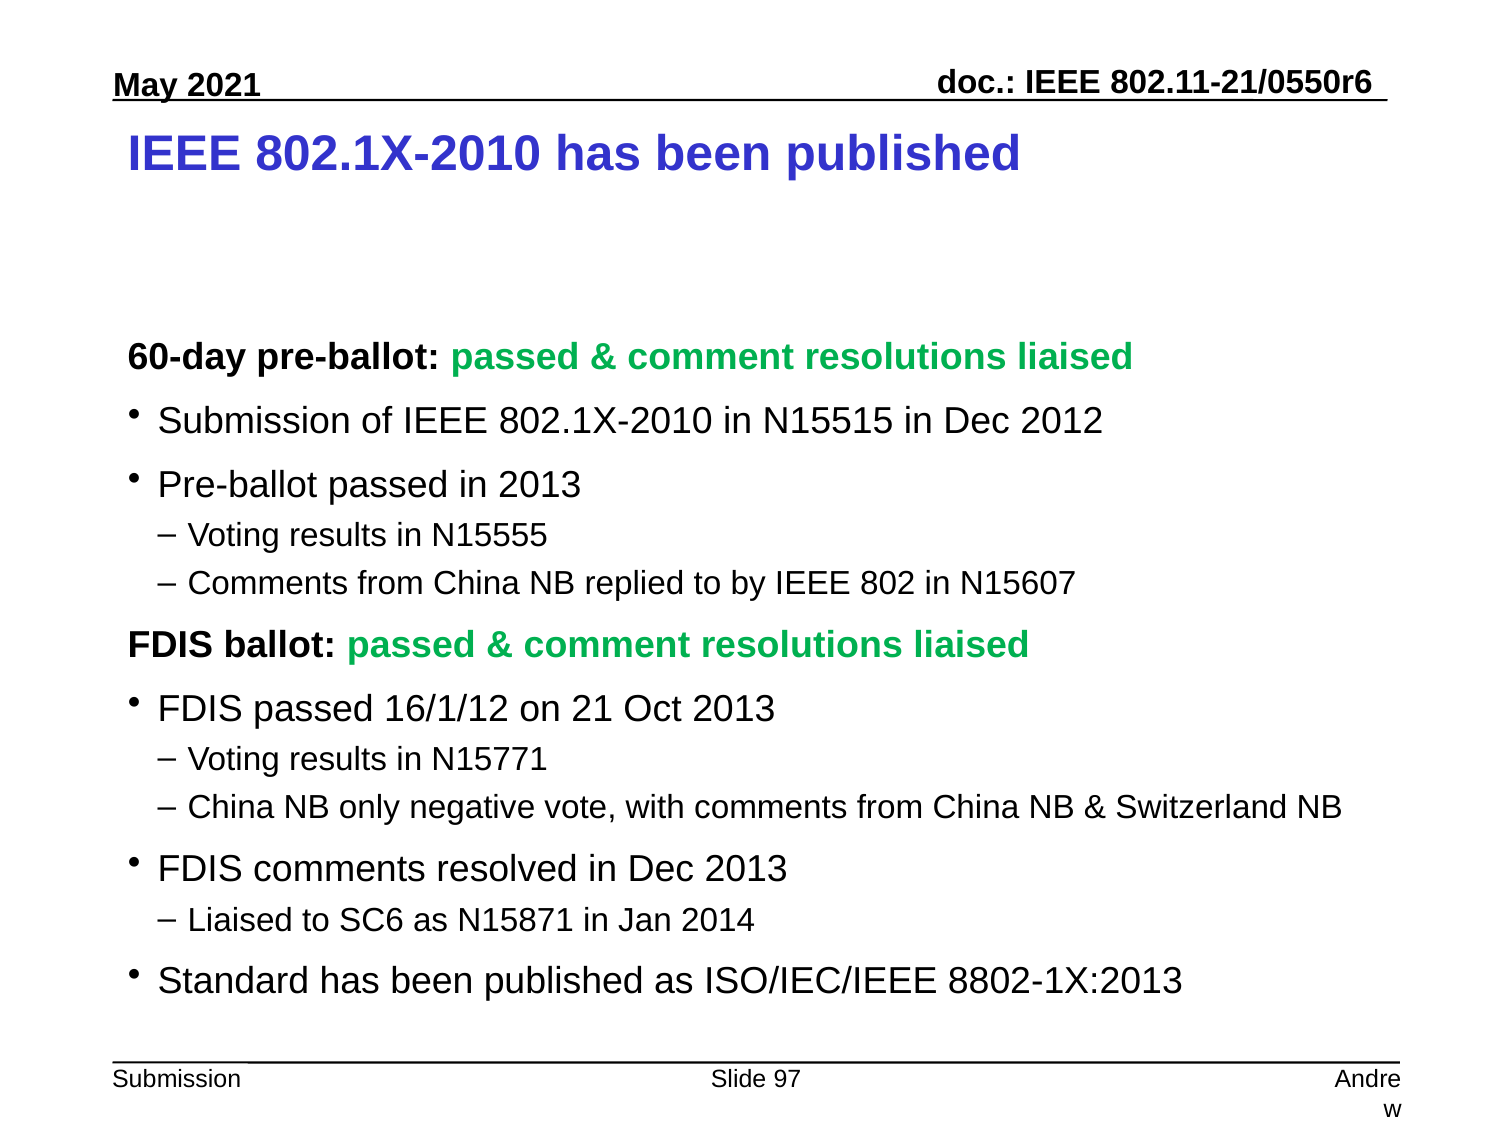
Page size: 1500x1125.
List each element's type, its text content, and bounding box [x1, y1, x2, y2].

list 60-day pre-ballot: passed & comment resolutions liaised Submission of IEEE 802.1X-2010 in N15515 in Dec 2012 Pre-ballot passed in 2013 Voting results in N15555 Comments from China NB replied to by IEEE 802 in N15607 FDIS ballot: passed & comment resolutions liaised FDIS passed 16/1/12 on 21 Oct 2013 Voting results in N15771 China NB only negative vote, with comments from China NB & Switzerland NB FDIS comments resolved in Dec 2013 Liaised to SC6 as N15871 in Jan 2014 Standard has been published as ISO/IEC/IEEE 8802-1X:2013 [112, 324, 1388, 1000]
title IEEE 802.1X-2010 has been published [112, 112, 1388, 288]
slide_number Slide 97 [709, 1061, 803, 1093]
footer Andrew Myles, Cisco [1320, 1061, 1402, 1093]
